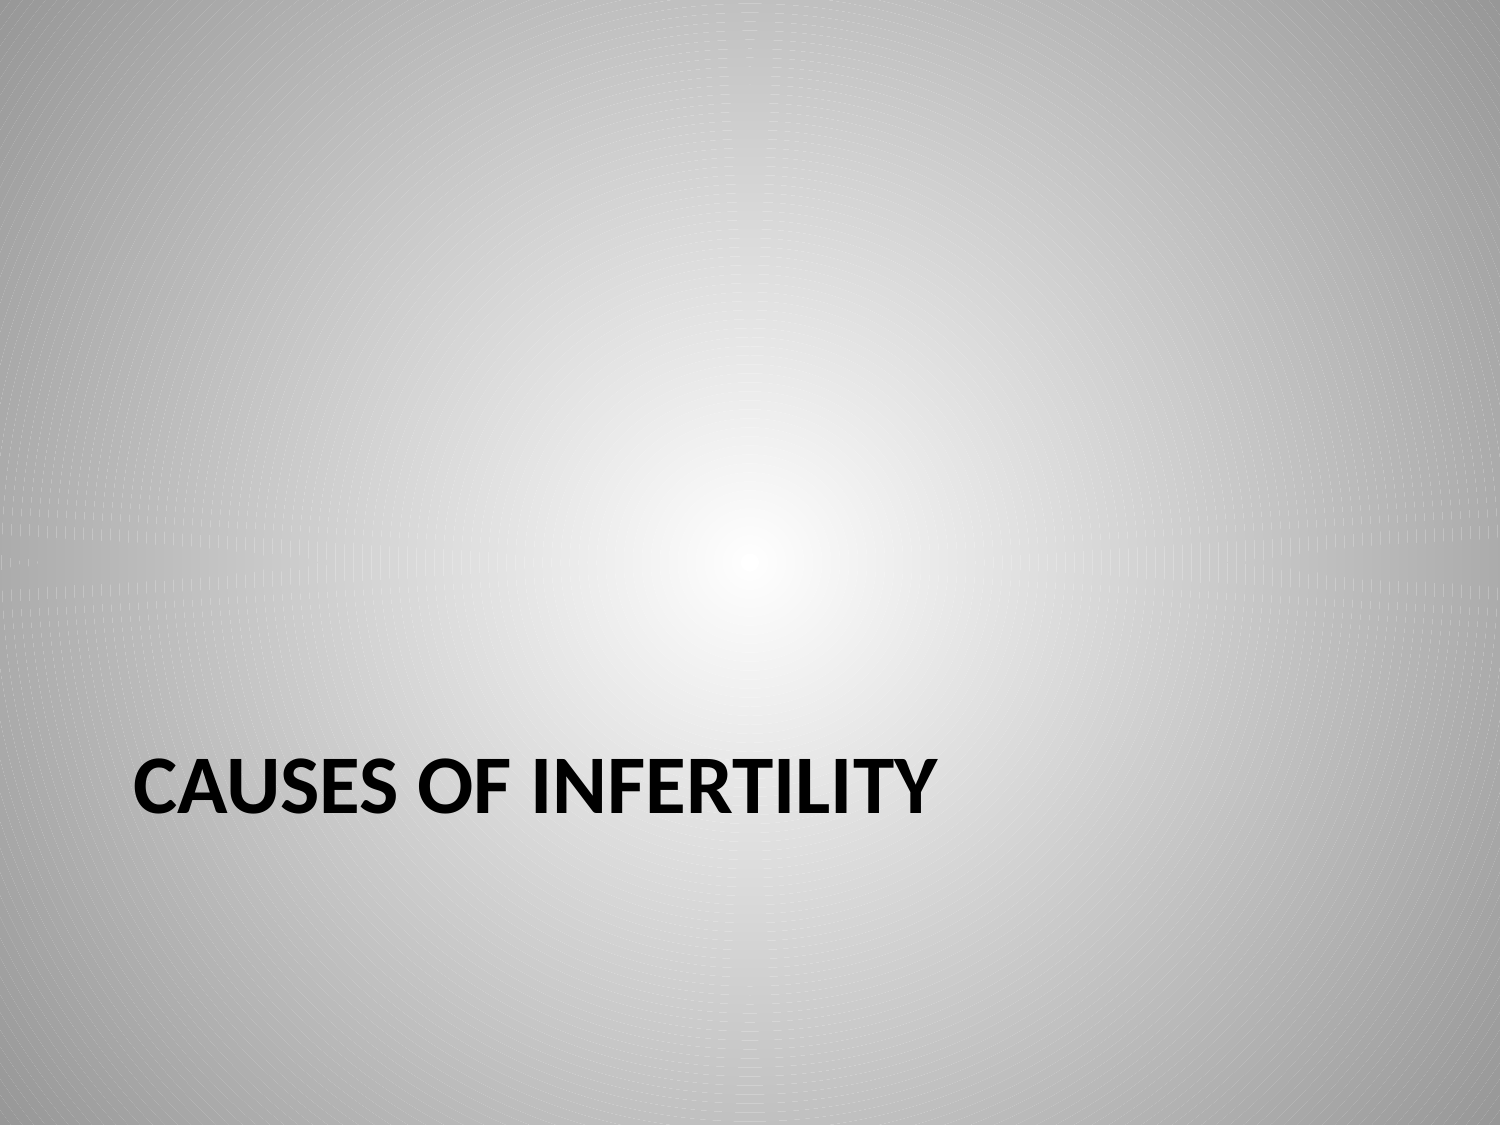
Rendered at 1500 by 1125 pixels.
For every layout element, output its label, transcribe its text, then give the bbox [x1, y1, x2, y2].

title Causes of infertility [118, 722, 1394, 947]
